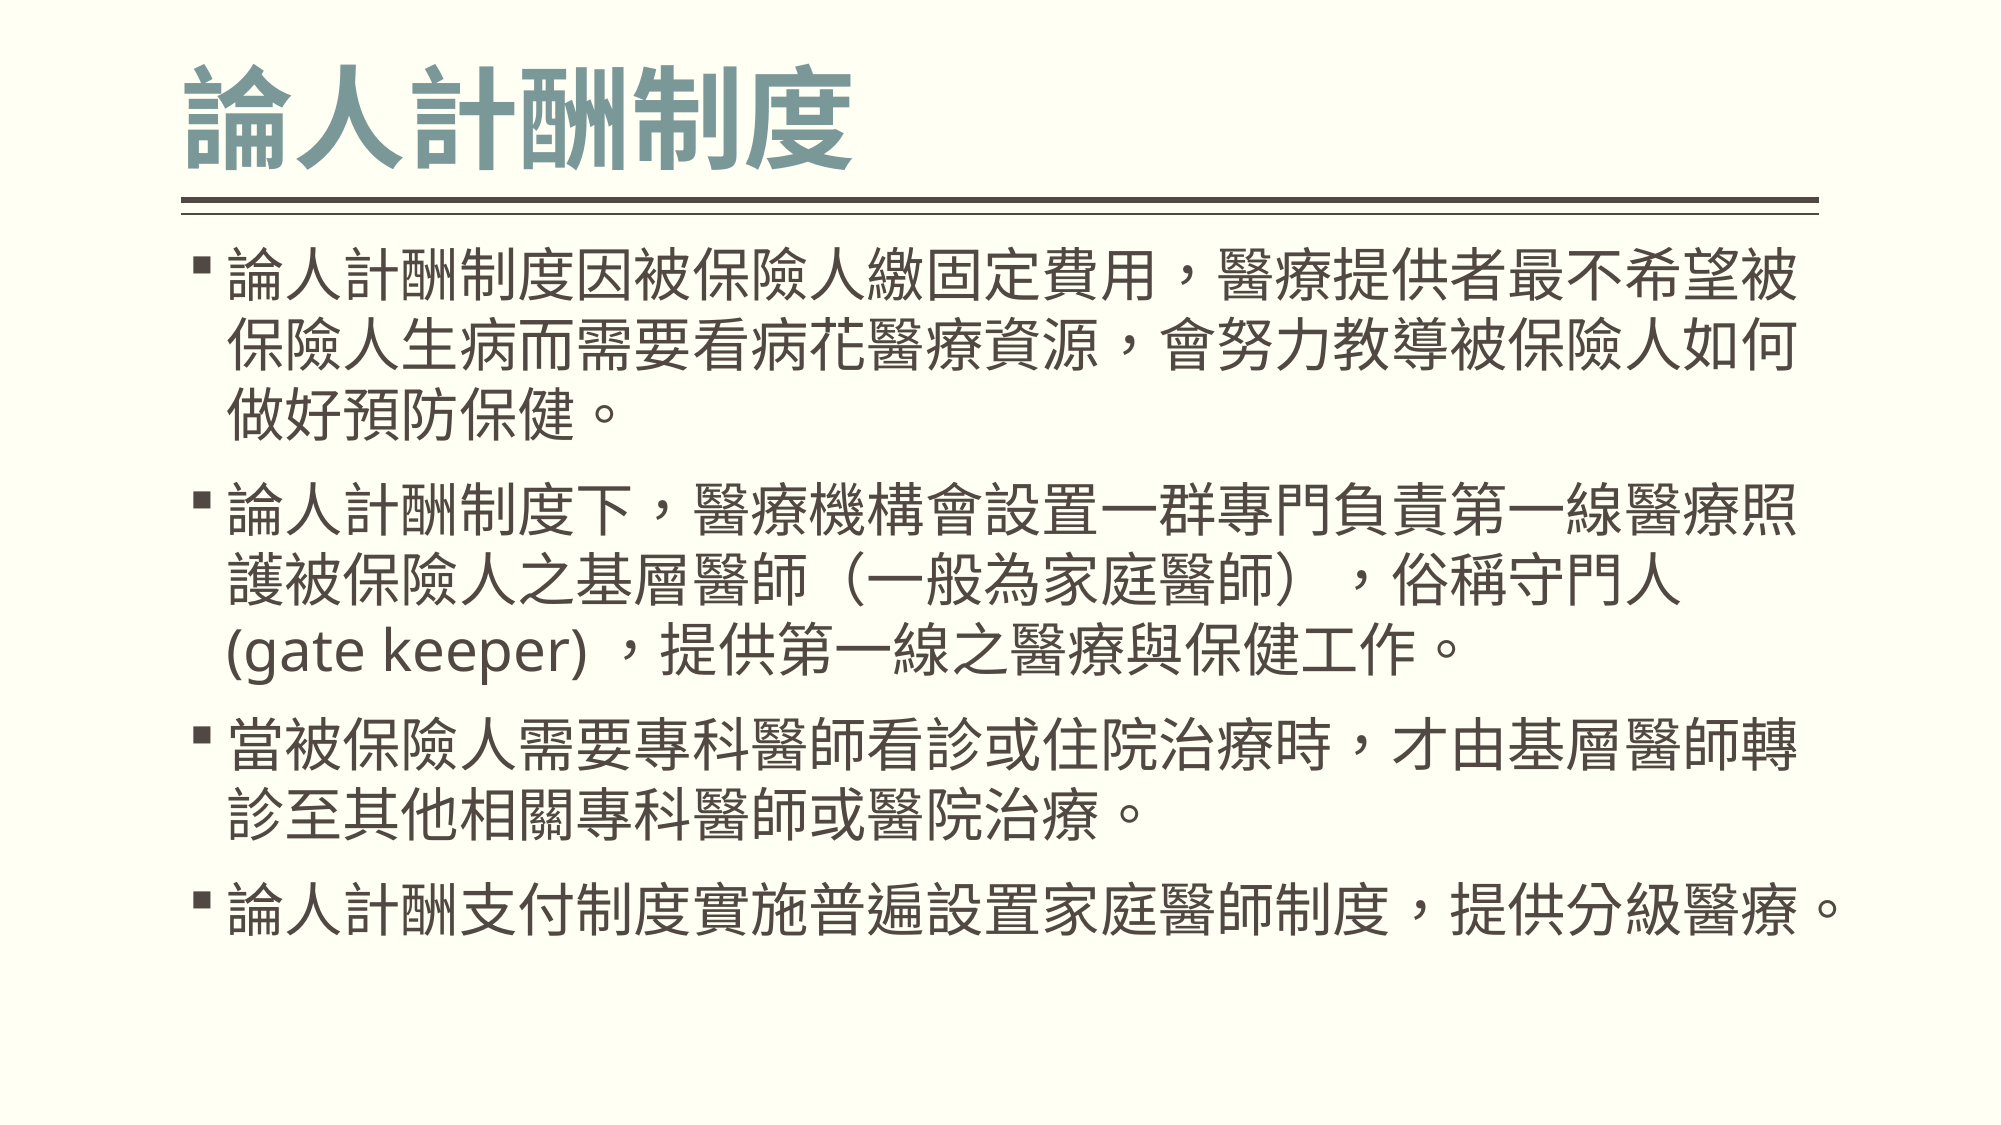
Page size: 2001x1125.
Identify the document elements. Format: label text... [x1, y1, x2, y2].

title 論人計酬制度 [181, 12, 1819, 193]
list 論人計酬制度因被保險人繳固定費用，醫療提供者最不希望被保險人生病而需要看病花醫療資源，會努力教導被保險人如何做好預防保健。 論人計酬制度下，醫療機構會設置一群專門負責第一線醫療照護被保險人之基層醫師（一般為家庭醫師），俗稱守門人(gate keeper)，提供第一線之醫療與保健工作。 當被保險人需要專科醫師看診或住院治療時，才由基層醫師轉診至其他相關專科醫師或醫院治療。 論人計酬支付制度實施普遍設置家庭醫師制度，提供分級醫療。 [188, 230, 1819, 1052]
